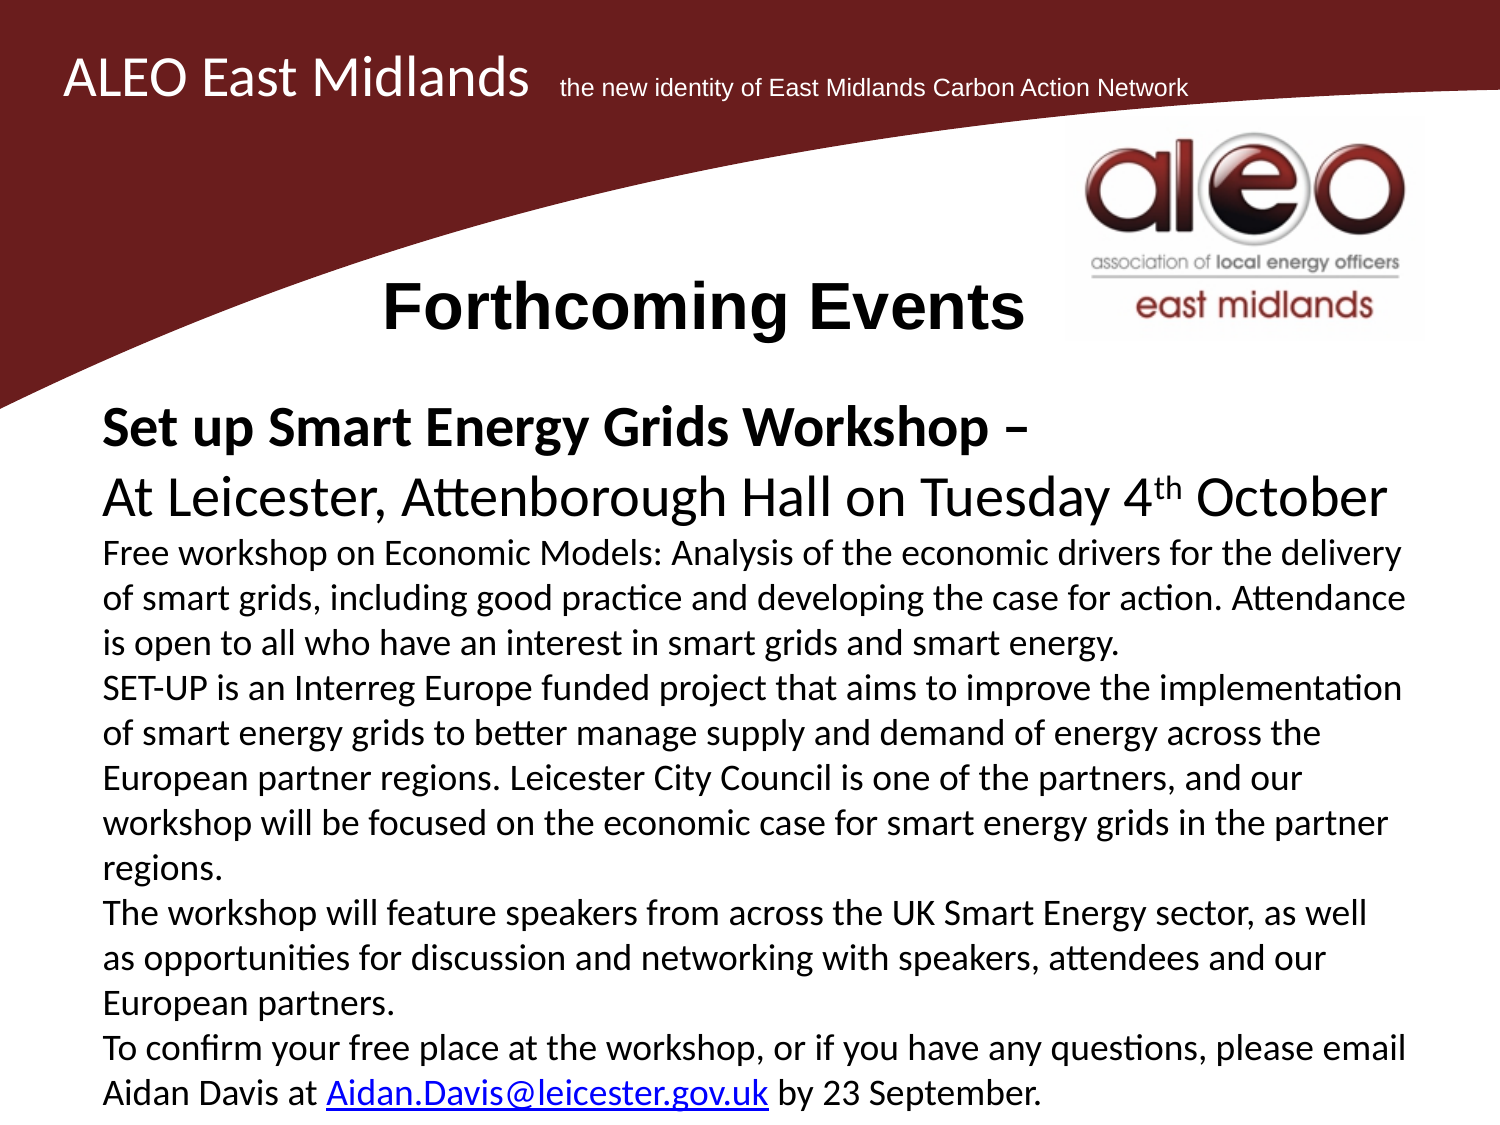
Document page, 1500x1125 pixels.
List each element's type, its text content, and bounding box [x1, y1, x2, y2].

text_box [0, 0, 1500, 410]
text_box Set up Smart Energy Grids Workshop – At Leicester, Attenborough Hall on Tuesday 4th October Free workshop on Economic Models: Analysis of the economic drivers for the delivery of smart grids, including good practice and developing the case for action. Attendance is open to all who have an interest in smart grids and smart energy. SET-UP is an Interreg Europe funded project that aims to improve the implementation of smart energy grids to better manage supply and demand of energy across the European partner regions. Leicester City Council is one of the partners, and our workshop will be focused on the economic case for smart energy grids in the partner regions. The workshop will feature speakers from across the UK Smart Energy sector, as well as opportunities for discussion and networking with speakers, attendees and our European partners. To confirm your free place at the workshop, or if you have any questions, please email Aidan Davis at Aidan.Davis@leicester.gov.uk by 23 September. [87, 418, 1425, 1121]
picture [1065, 115, 1426, 342]
